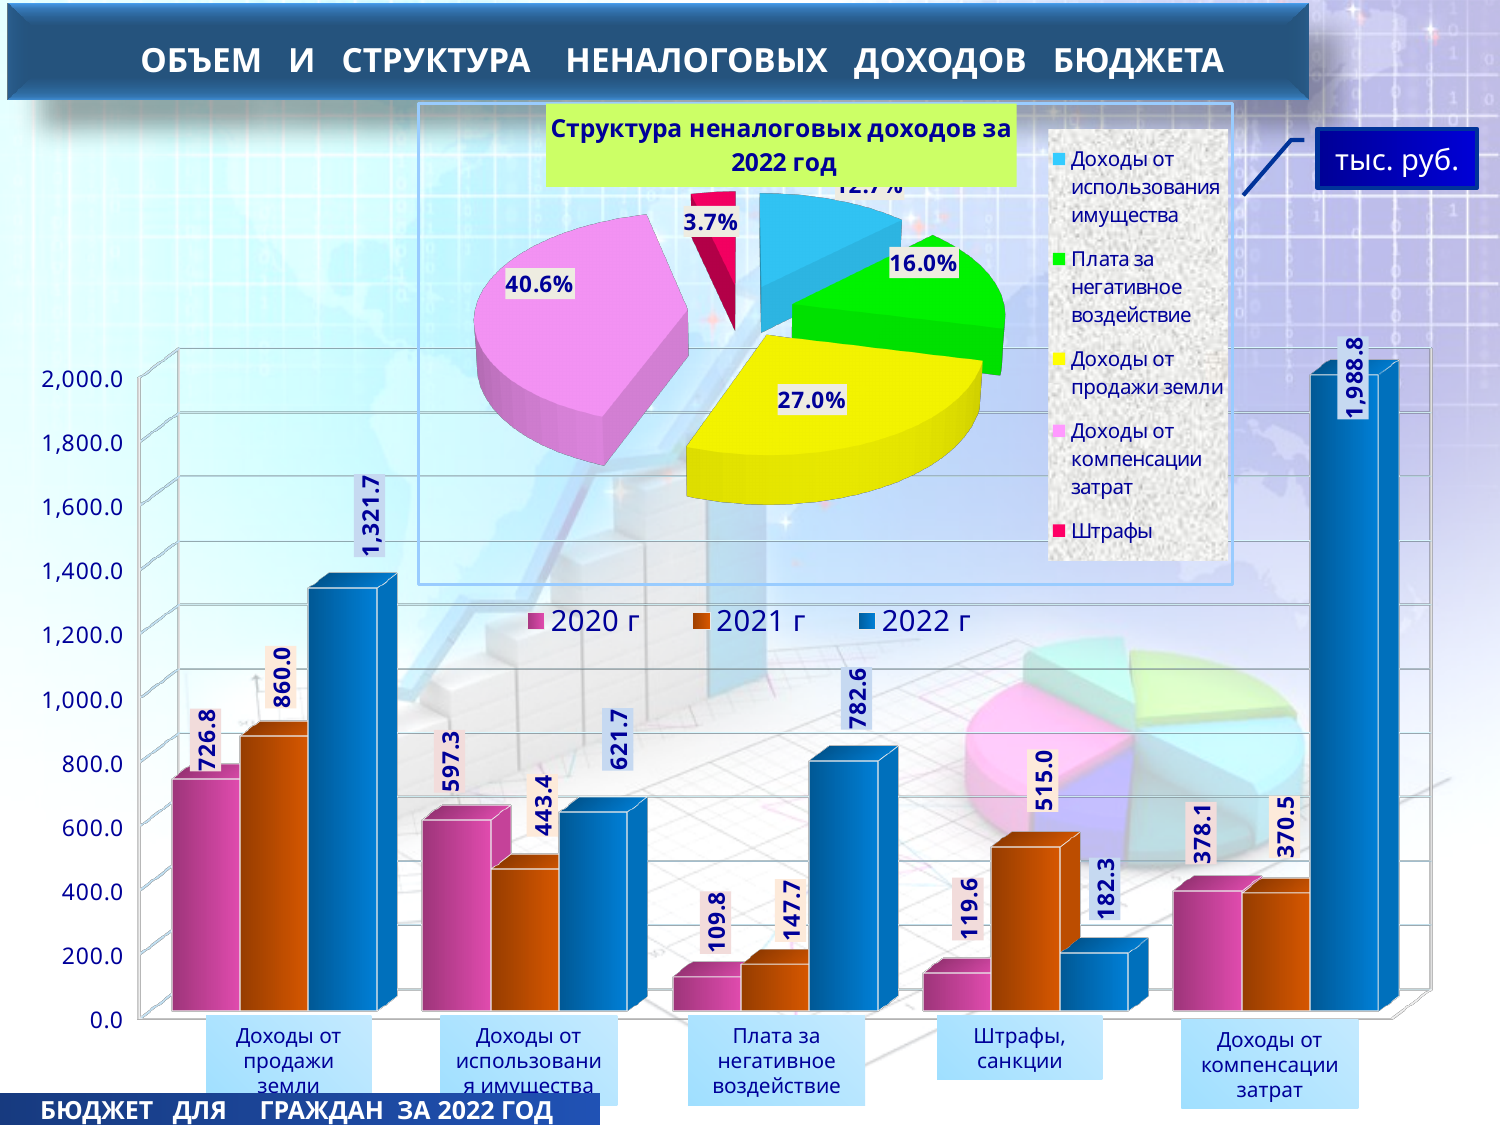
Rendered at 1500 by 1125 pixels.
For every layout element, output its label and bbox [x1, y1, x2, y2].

picture [0, 0, 1500, 1125]
chart [17, 101, 1483, 1042]
